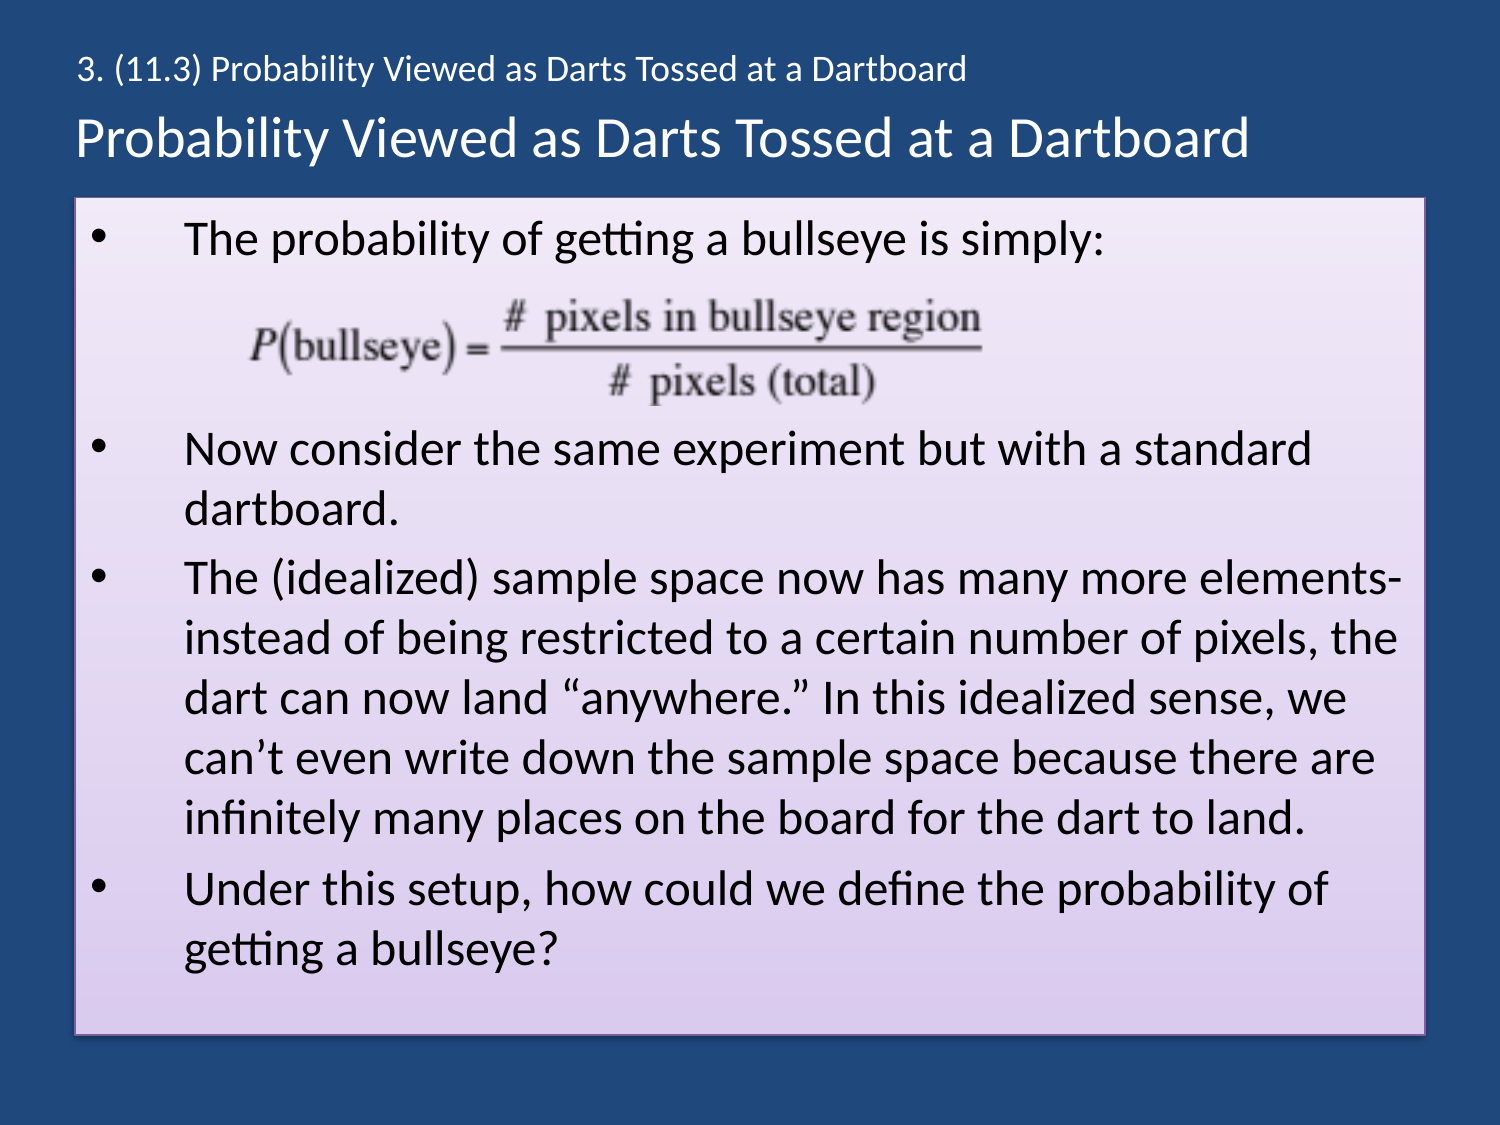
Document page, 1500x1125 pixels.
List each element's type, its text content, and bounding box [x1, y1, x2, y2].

list The probability of getting a bullseye is simply: Now consider the same experiment but with a standard dartboard. The (idealized) sample space now has many more elements- instead of being restricted to a certain number of pixels, the dart can now land “anywhere.” In this idealized sense, we can’t even write down the sample space because there are infinitely many places on the board for the dart to land. Under this setup, how could we define the probability of getting a bullseye? [74, 197, 1426, 1036]
text_box 3. (11.3) Probability Viewed as Darts Tossed at a Dartboard [61, 36, 1402, 96]
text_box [243, 291, 983, 406]
title Probability Viewed as Darts Tossed at a Dartboard [60, 93, 1411, 175]
